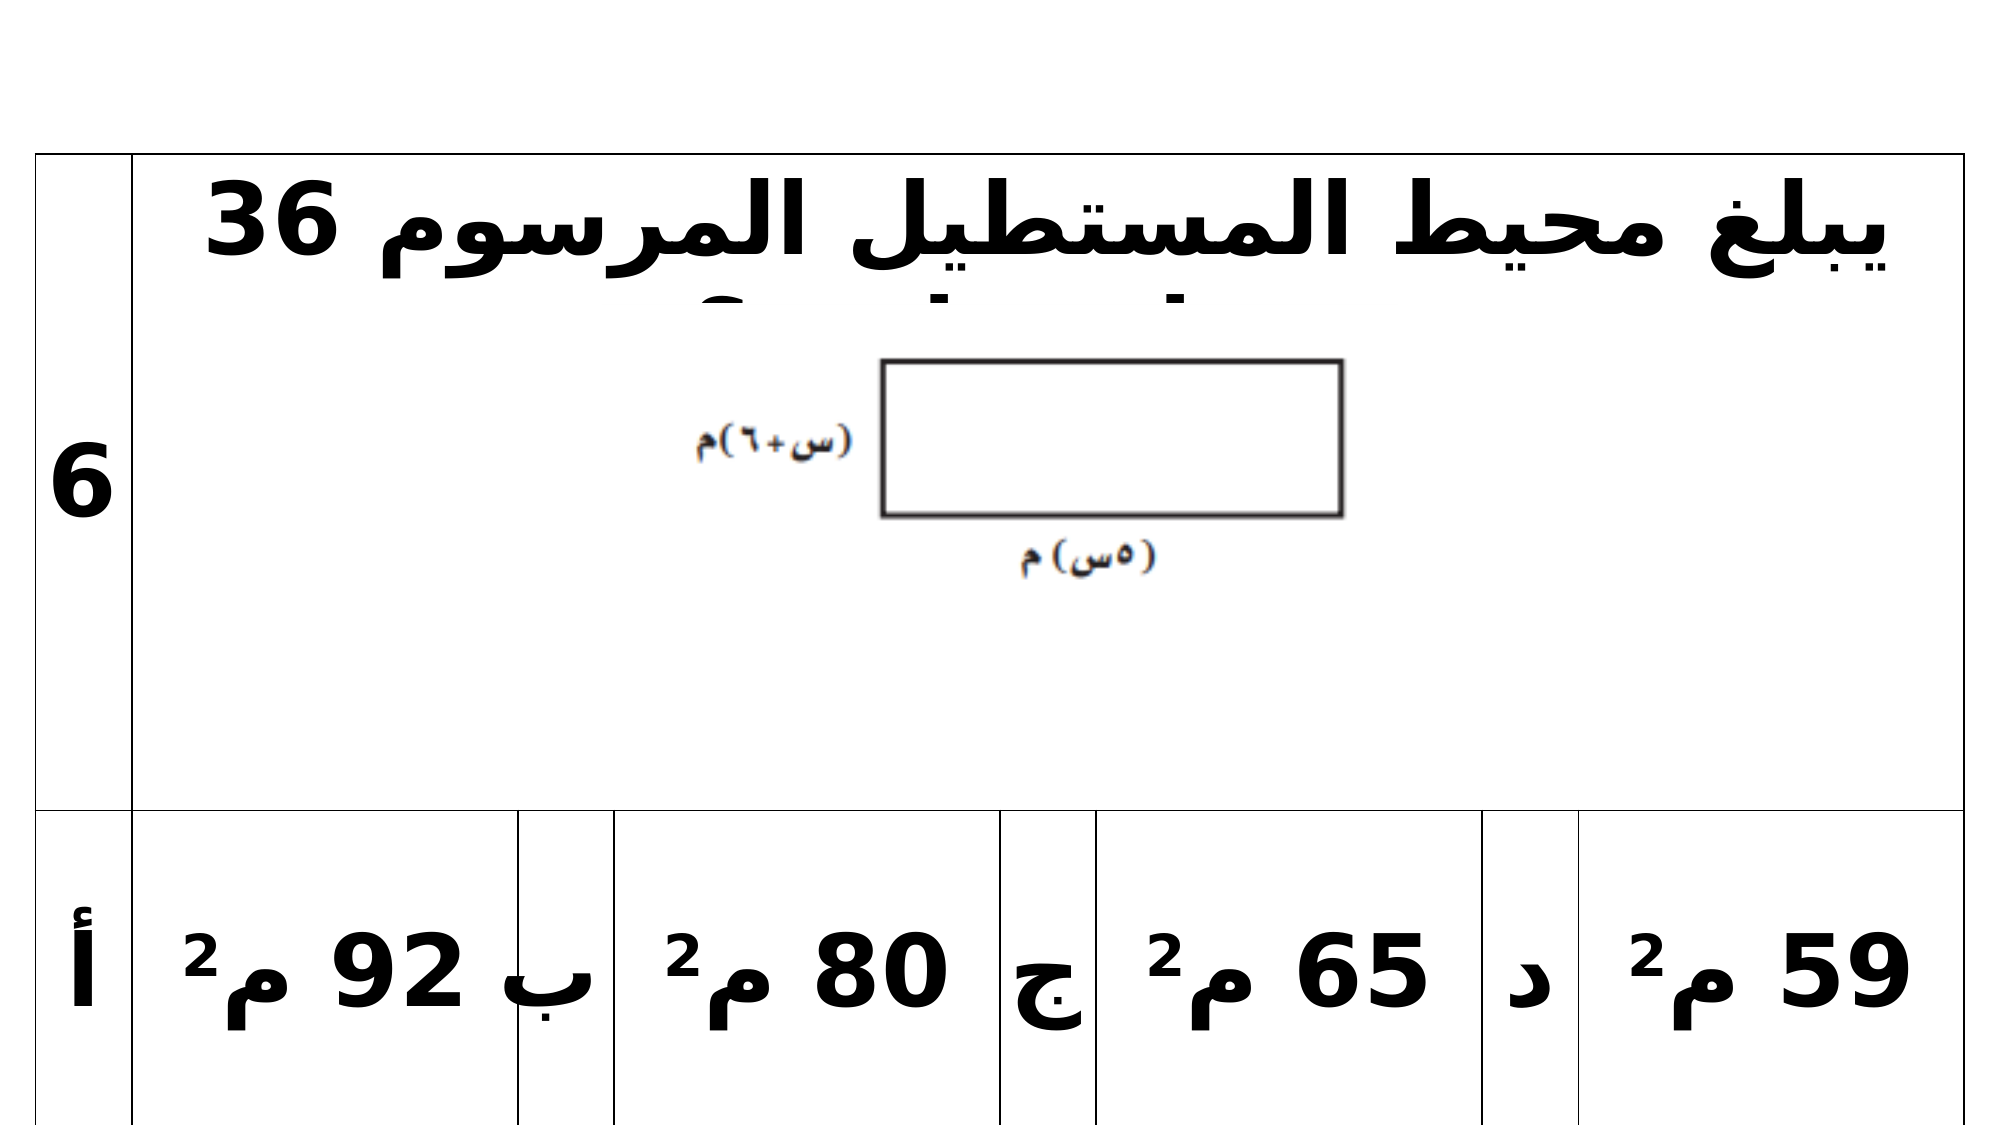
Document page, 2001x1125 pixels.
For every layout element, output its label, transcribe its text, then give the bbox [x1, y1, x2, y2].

table_cell أ [36, 811, 131, 1125]
table_cell د [1483, 811, 1578, 1125]
table_cell 92 م2 [133, 811, 517, 1125]
table_cell ب [519, 811, 613, 1125]
picture [602, 303, 1398, 611]
table_cell ج [1001, 811, 1095, 1125]
table_header 6 [36, 155, 131, 810]
table_cell 80 م2 [615, 811, 999, 1125]
table_header يبلغ محيط المستطيل المرسوم 36 م. ما مساحته؟ [133, 155, 1963, 810]
table_cell 59 م2 [1579, 811, 1963, 1125]
table_cell 65 م2 [1097, 811, 1481, 1125]
